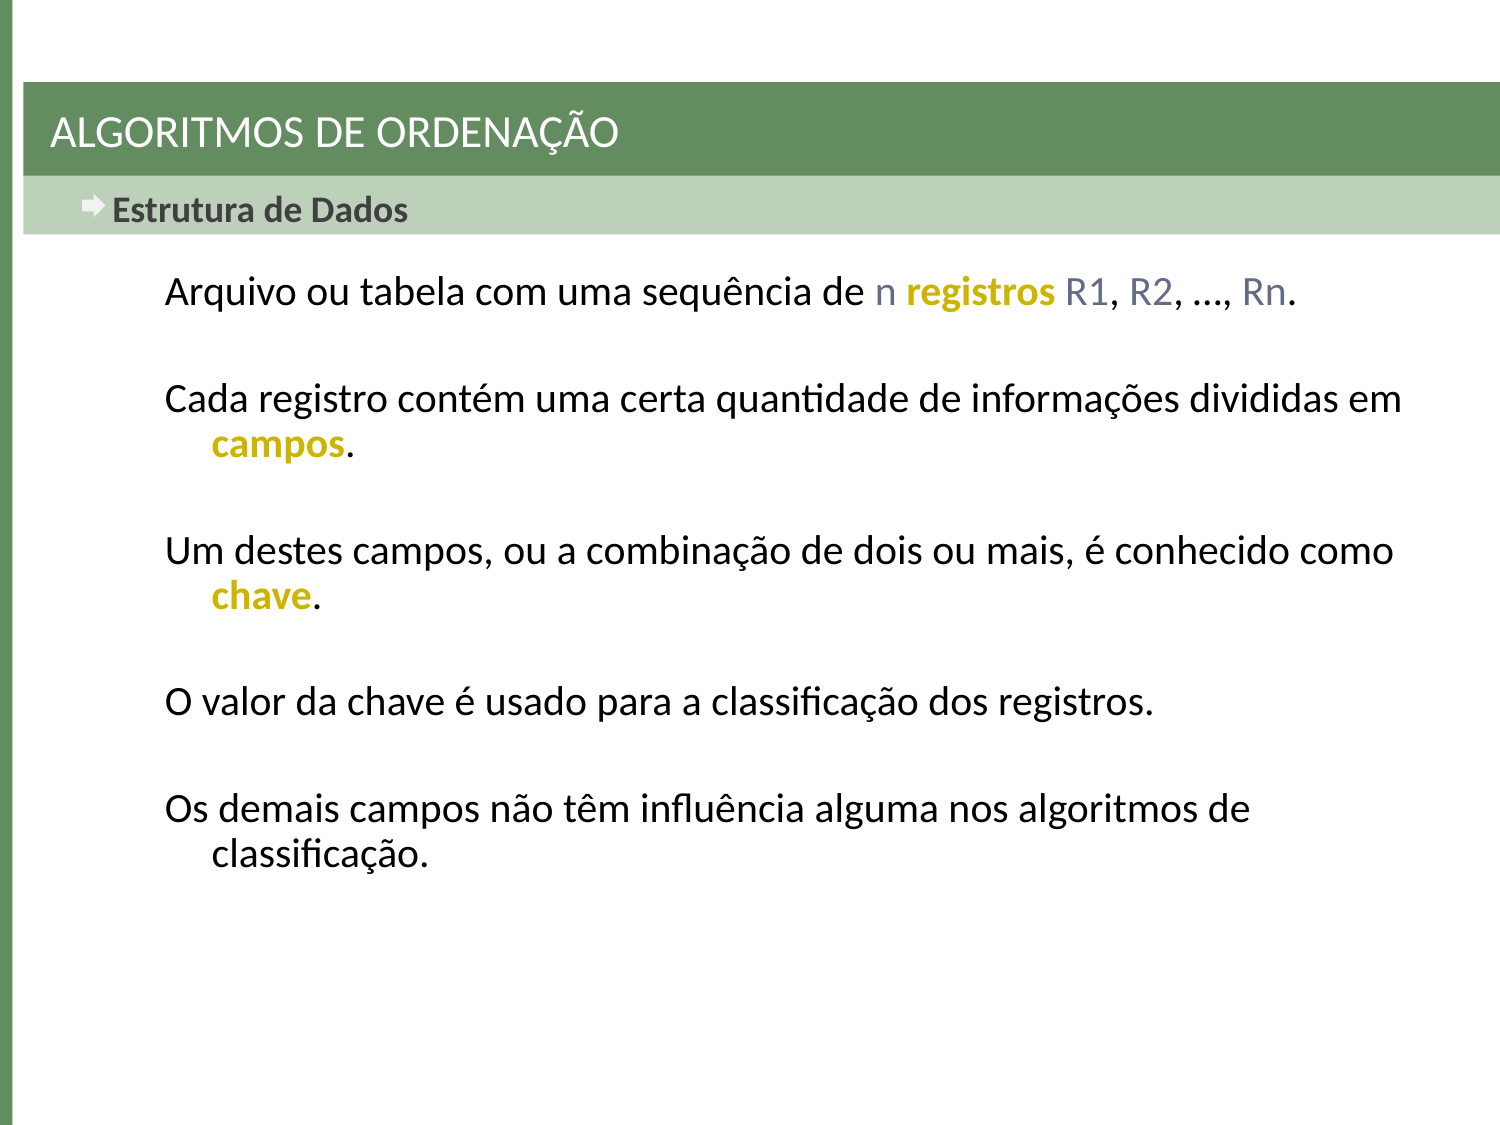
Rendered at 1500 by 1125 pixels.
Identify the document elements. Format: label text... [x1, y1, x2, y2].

text_box Arquivo ou tabela com uma sequência de n registros R1, R2, …, Rn. Cada registro contém uma certa quantidade de informações divididas em campos. Um destes campos, ou a combinação de dois ou mais, é conhecido como chave. O valor da chave é usado para a classificação dos registros. Os demais campos não têm influência alguma nos algoritmos de classificação. [74, 262, 1425, 1006]
title Algoritmos de Ordenação [35, 93, 1386, 164]
list Estrutura de Dados [97, 177, 1375, 219]
